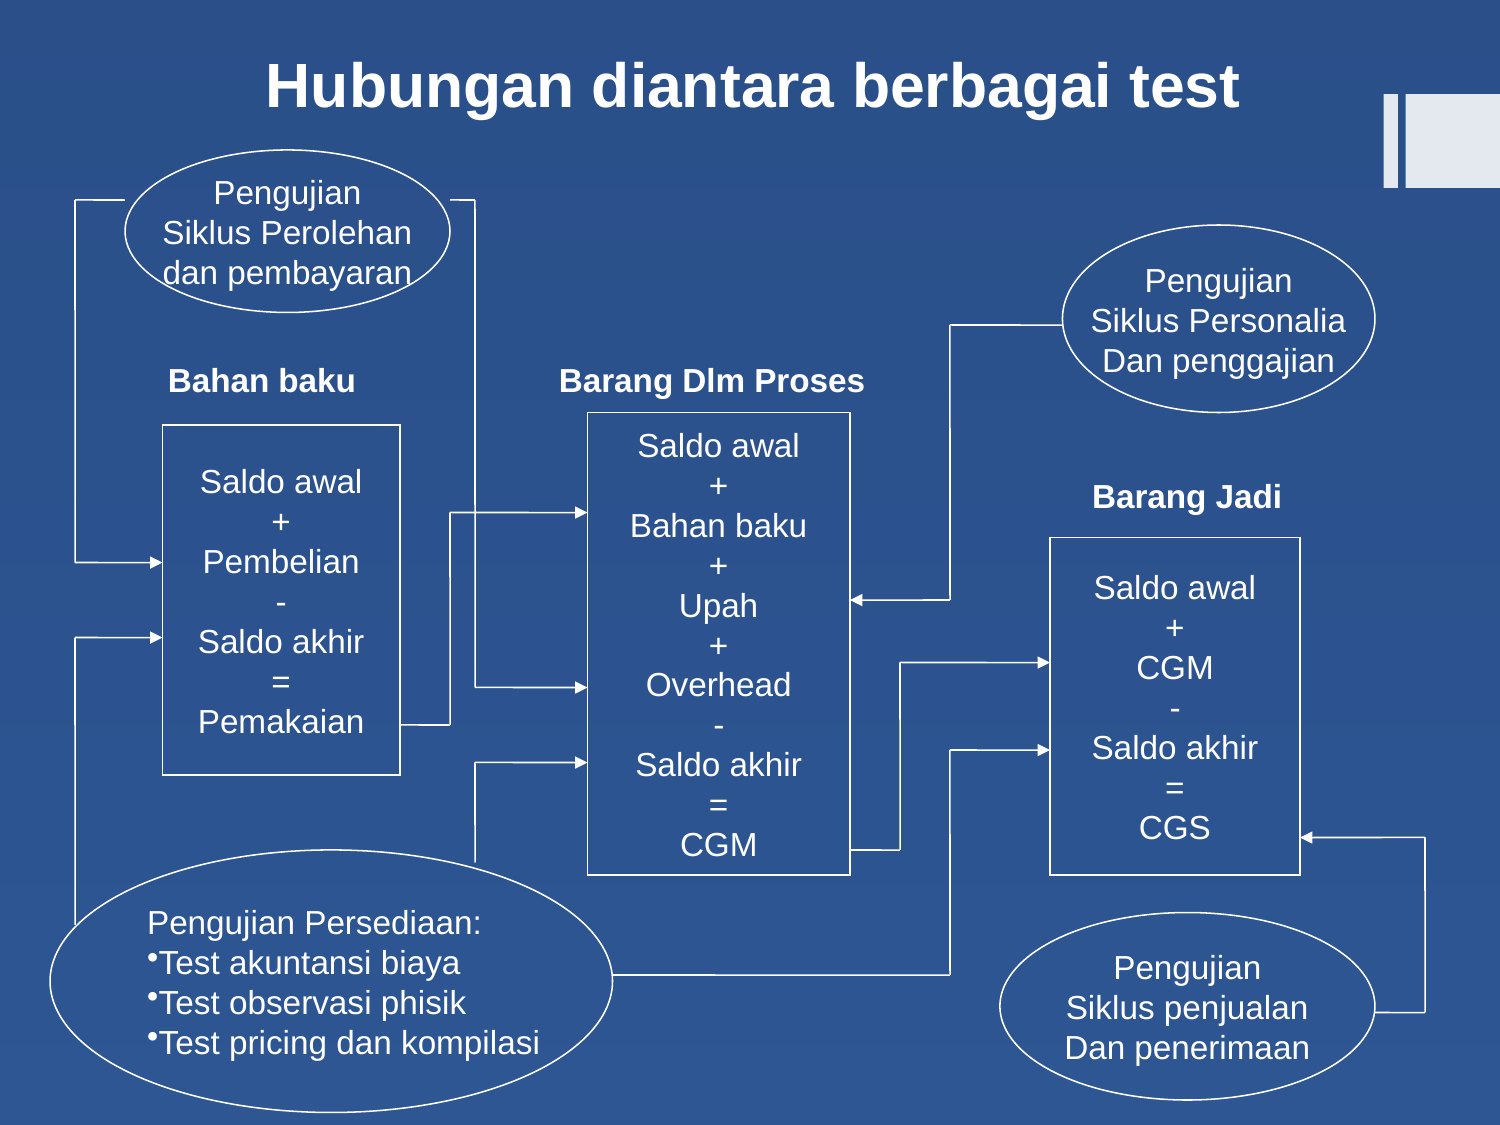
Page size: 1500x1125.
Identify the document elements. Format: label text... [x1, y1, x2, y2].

text_box Pengujian Siklus penjualan Dan penerimaan [999, 912, 1375, 1101]
text_box [949, 743, 1051, 757]
text_box [899, 656, 1051, 669]
text_box Pengujian Siklus Personalia Dan penggajian [1062, 224, 1375, 413]
text_box [74, 631, 163, 644]
list Hubungan diantara berbagai test Bahan baku Barang Dlm Proses Barang Jadi [0, 37, 1500, 1125]
text_box [74, 556, 163, 569]
text_box Pengujian Persediaan: Test akuntansi biaya Test observasi phisik Test pricing dan kompilasi [50, 849, 613, 1113]
text_box [474, 681, 588, 694]
text_box [1299, 831, 1426, 844]
text_box Saldo awal + Bahan baku + Upah + Overhead - Saldo akhir = CGM [587, 412, 850, 875]
text_box Pengujian Siklus Perolehan dan pembayaran [125, 149, 451, 313]
text_box [849, 593, 950, 607]
text_box Saldo awal + CGM - Saldo akhir = CGS [1050, 537, 1300, 875]
text_box [476, 506, 588, 519]
text_box Saldo awal + Pembelian - Saldo akhir = Pemakaian [162, 425, 400, 775]
text_box [474, 756, 588, 769]
